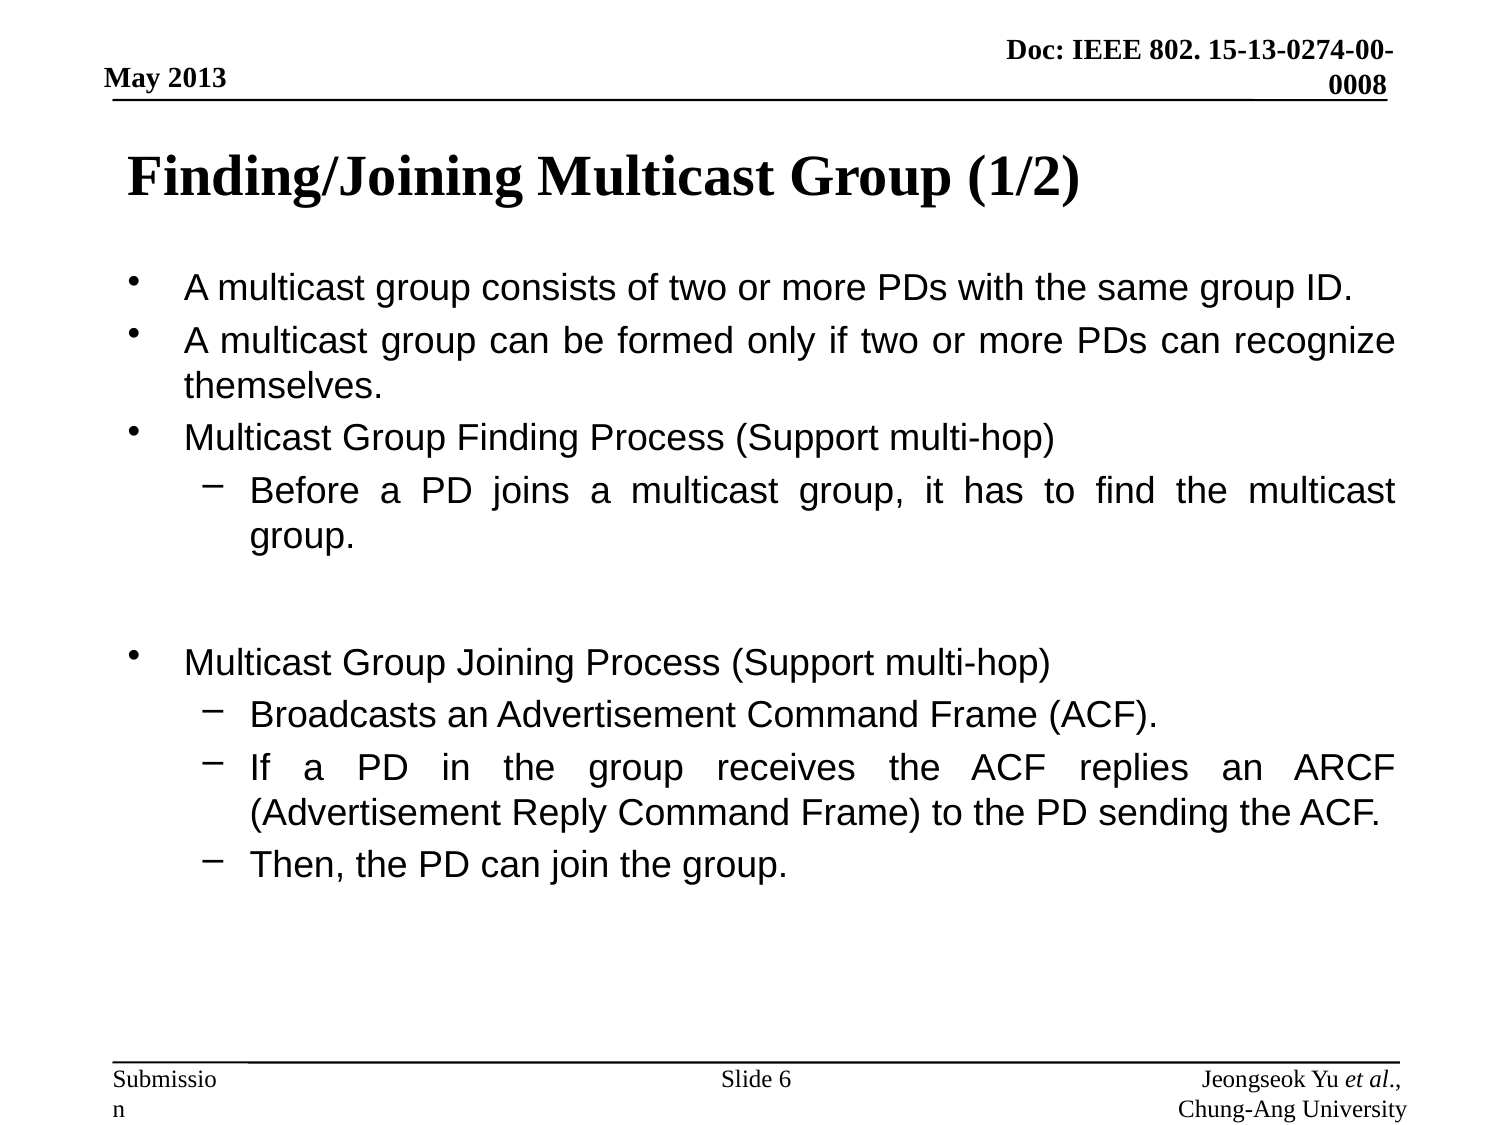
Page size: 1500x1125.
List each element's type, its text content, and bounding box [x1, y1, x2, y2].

slide_number Slide 6 [712, 1061, 800, 1093]
title Finding/Joining Multicast Group (1/2) [112, 112, 1388, 232]
list A multicast group consists of two or more PDs with the same group ID. A multicast group can be formed only if two or more PDs can recognize themselves. Multicast Group Finding Process (Support multi-hop) Before a PD joins a multicast group, it has to find the multicast group. Multicast Group Joining Process (Support multi-hop) Broadcasts an Advertisement Command Frame (ACF). If a PD in the group receives the ACF replies an ARCF (Advertisement Reply Command Frame) to the PD sending the ACF. Then, the PD can join the group. [112, 255, 1412, 953]
